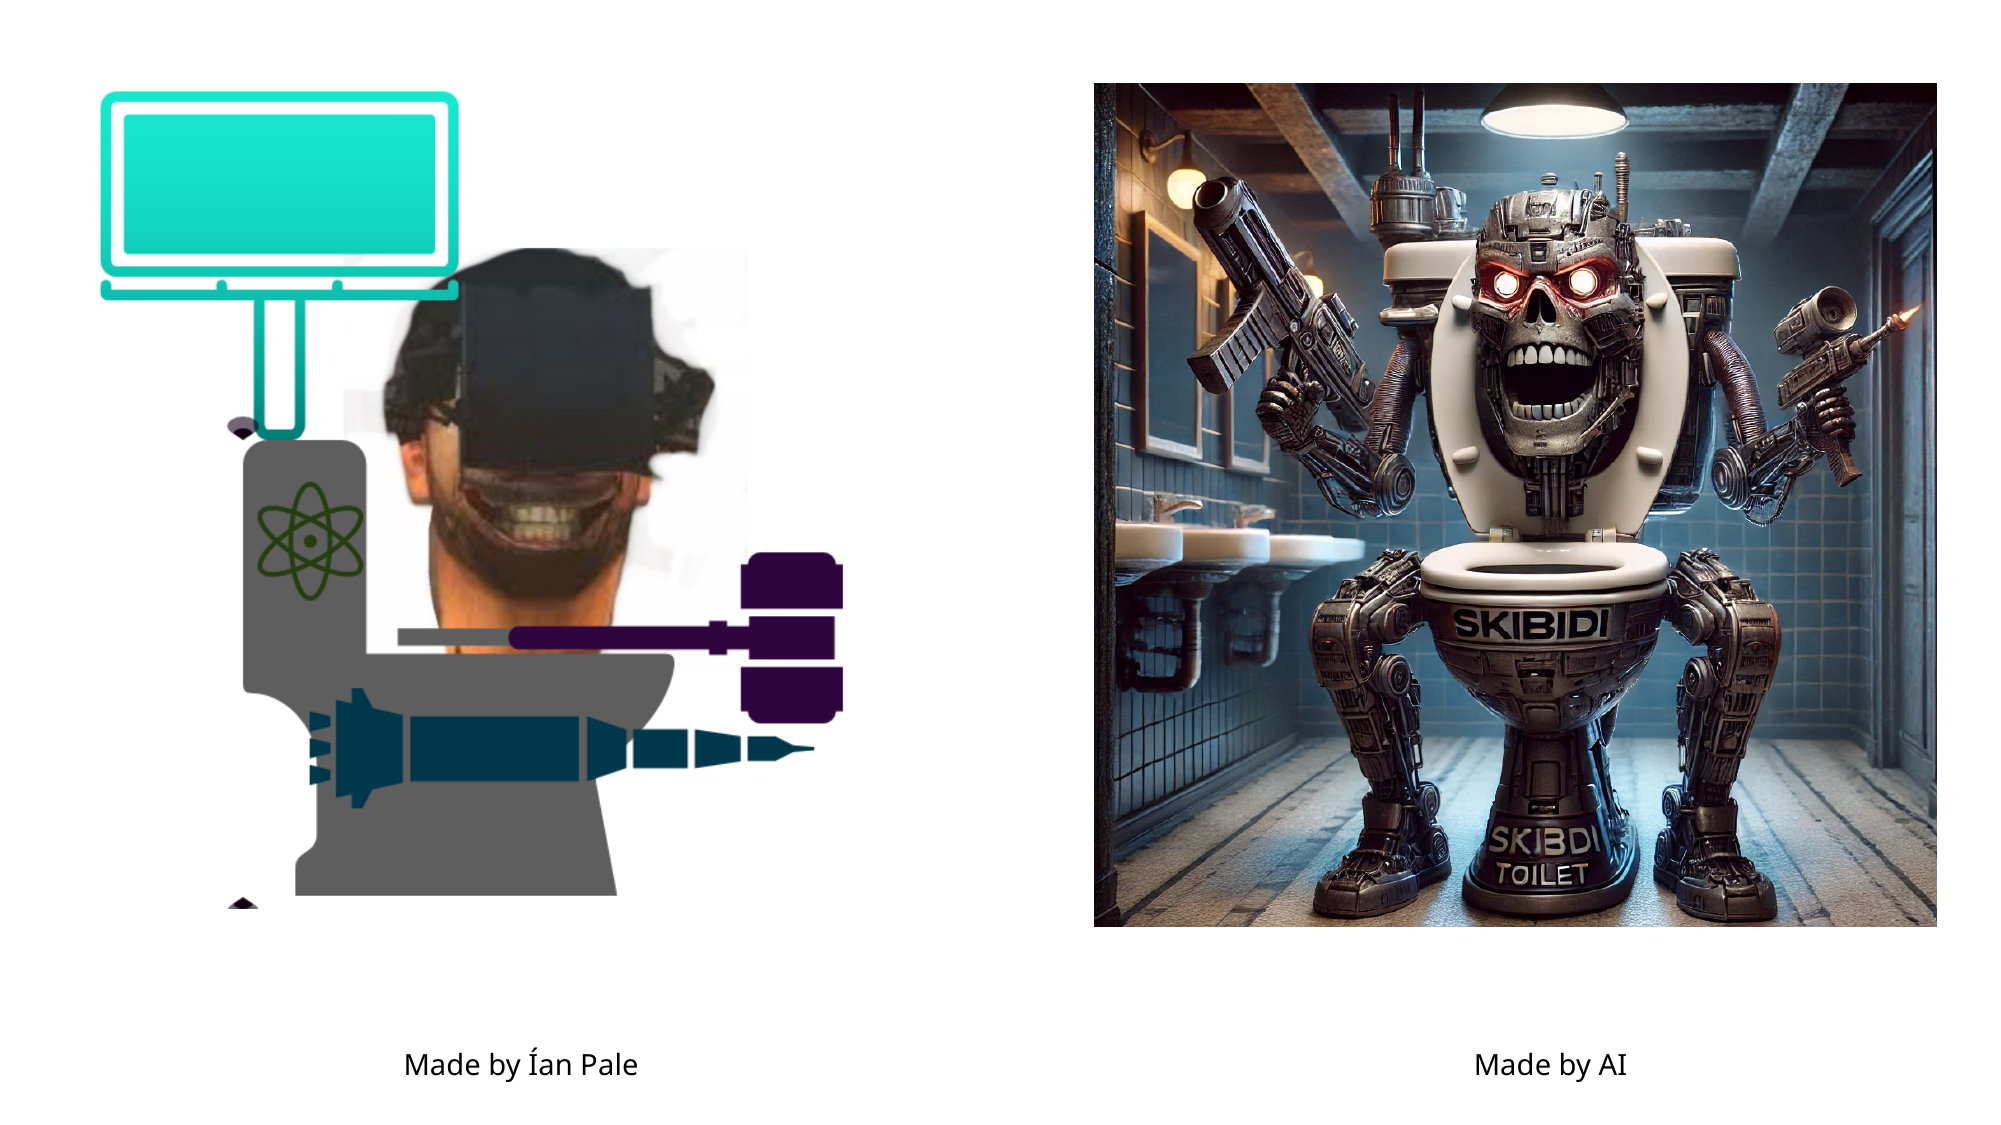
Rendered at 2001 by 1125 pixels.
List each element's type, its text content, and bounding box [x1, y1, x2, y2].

picture [72, 68, 864, 909]
text_box Made by Ían Pale [285, 1038, 758, 1089]
picture [1094, 83, 1937, 927]
text_box Made by AI [1314, 1038, 1787, 1089]
